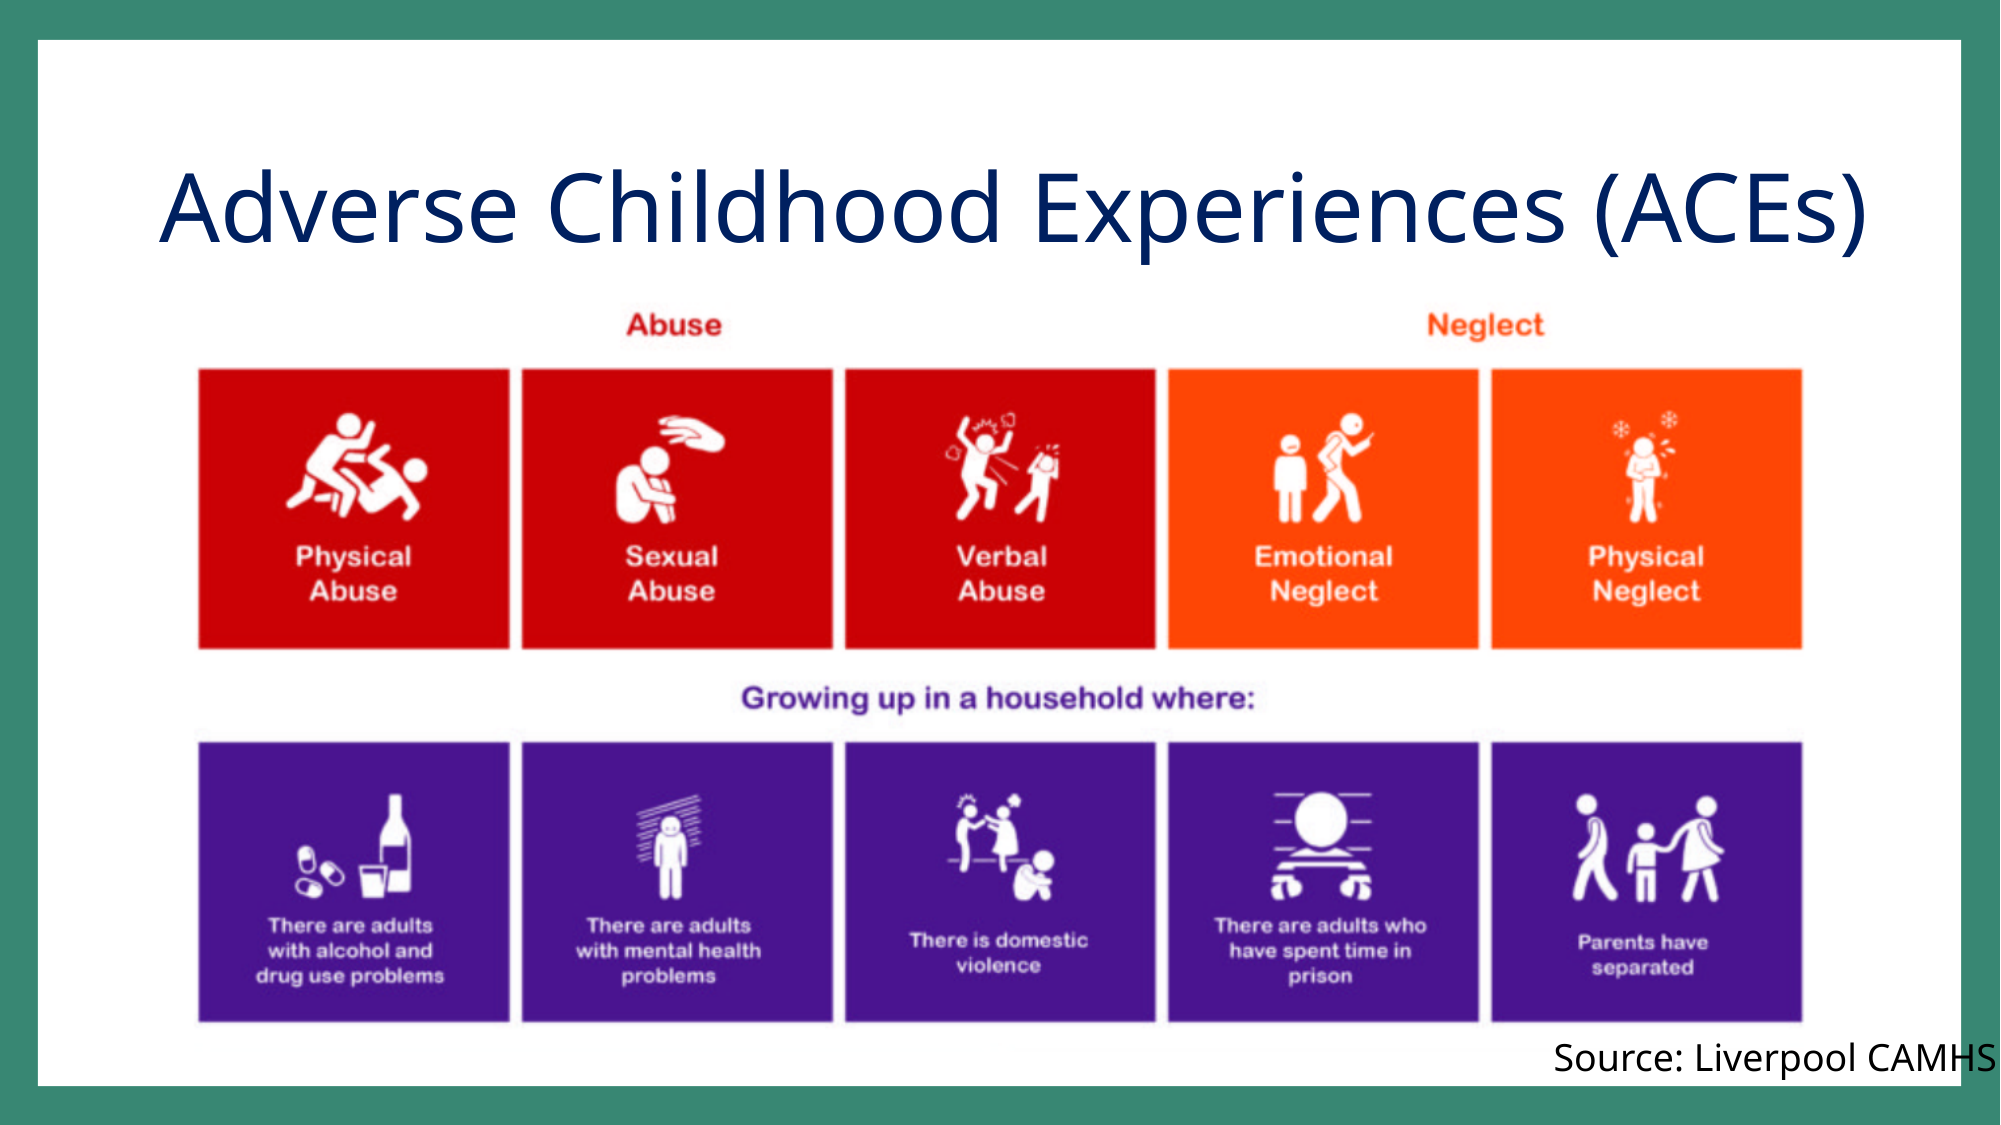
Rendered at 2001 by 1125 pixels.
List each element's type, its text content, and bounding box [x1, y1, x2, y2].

picture [165, 295, 1835, 1053]
text_box Source: Liverpool CAMHS [1538, 1026, 2000, 1087]
title Adverse Childhood Experiences (ACEs) [139, 99, 1891, 323]
